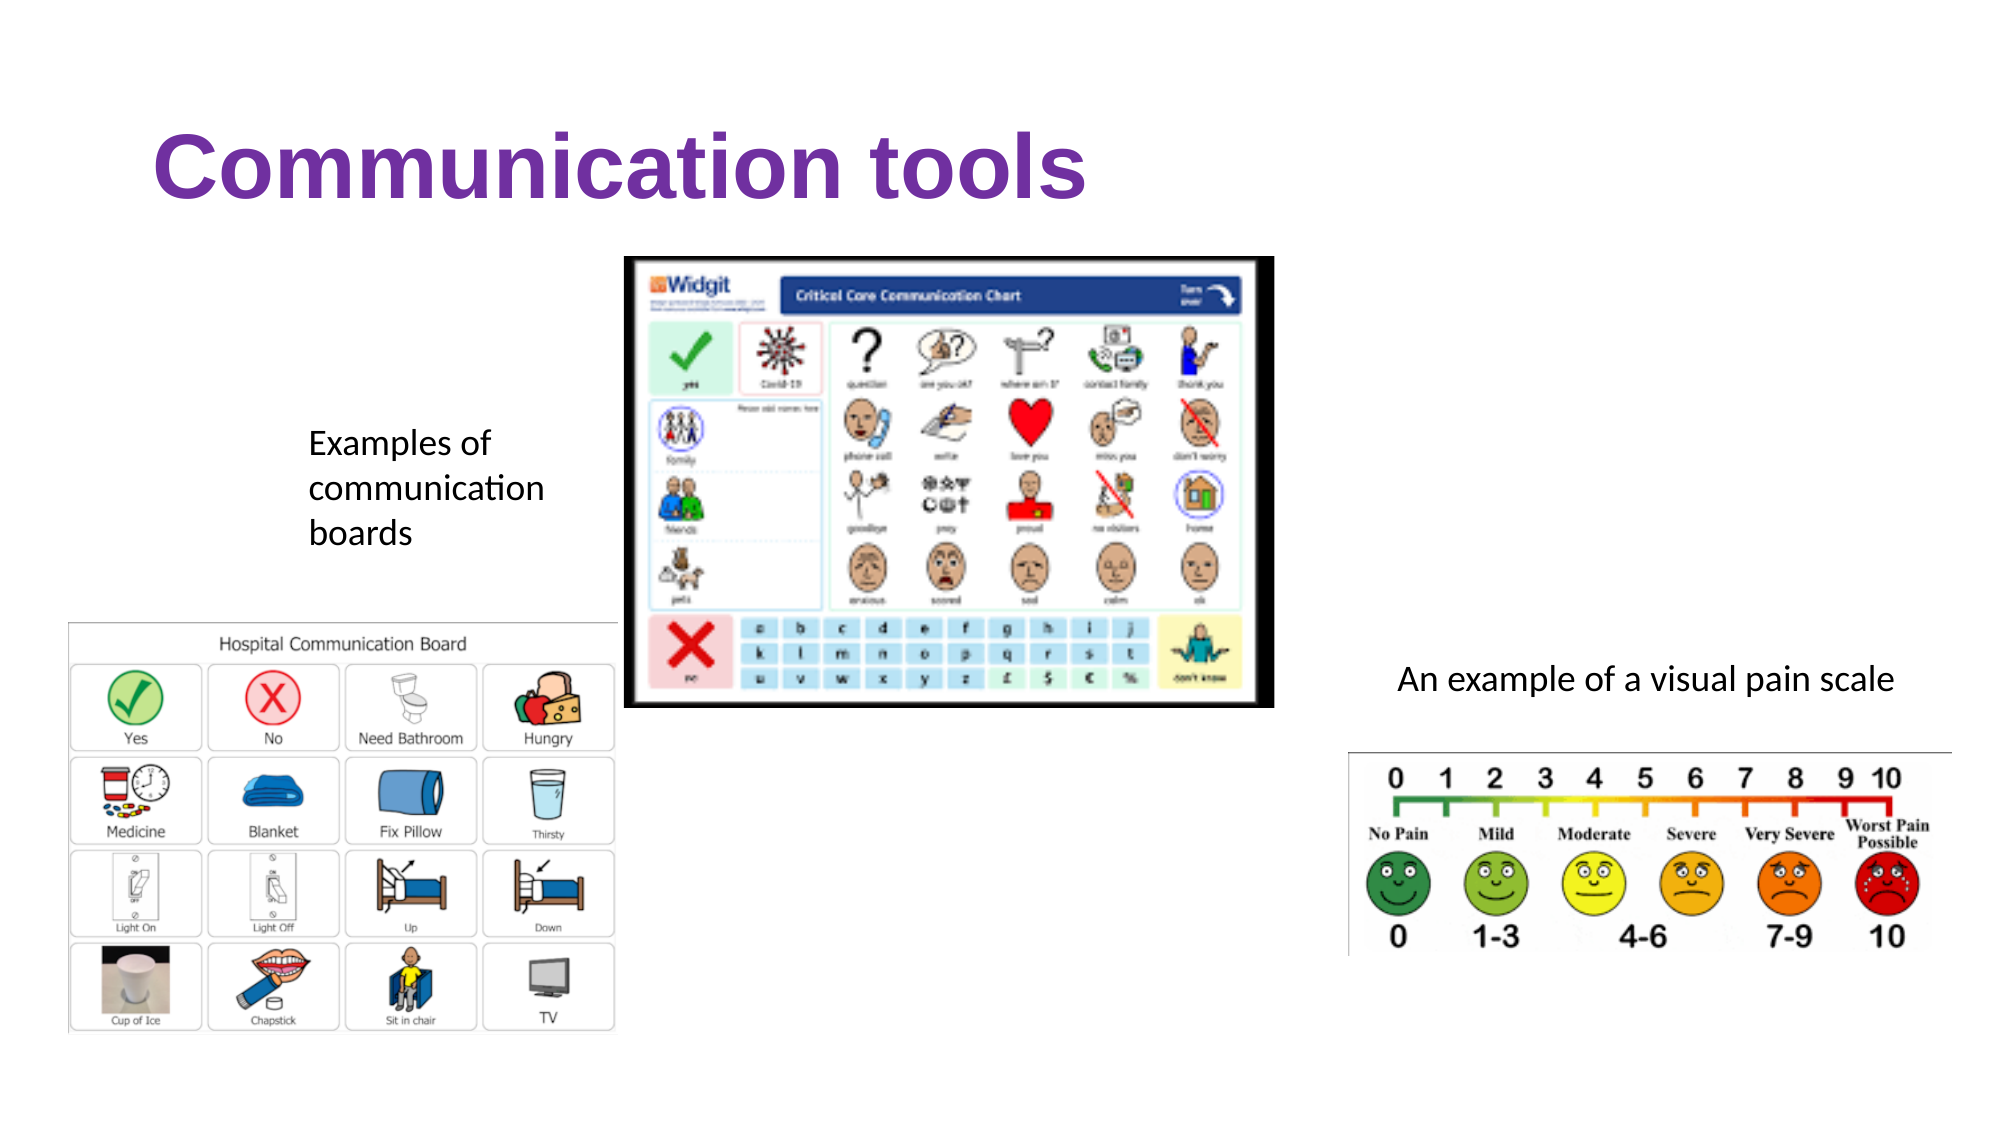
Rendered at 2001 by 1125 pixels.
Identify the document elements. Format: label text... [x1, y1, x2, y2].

text_box An example of a visual pain scale [1382, 646, 1986, 707]
text_box Examples of communication boards [293, 410, 604, 561]
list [1348, 752, 1952, 956]
title Communication tools [137, 59, 1863, 278]
picture [623, 256, 1275, 708]
picture [68, 609, 618, 1049]
